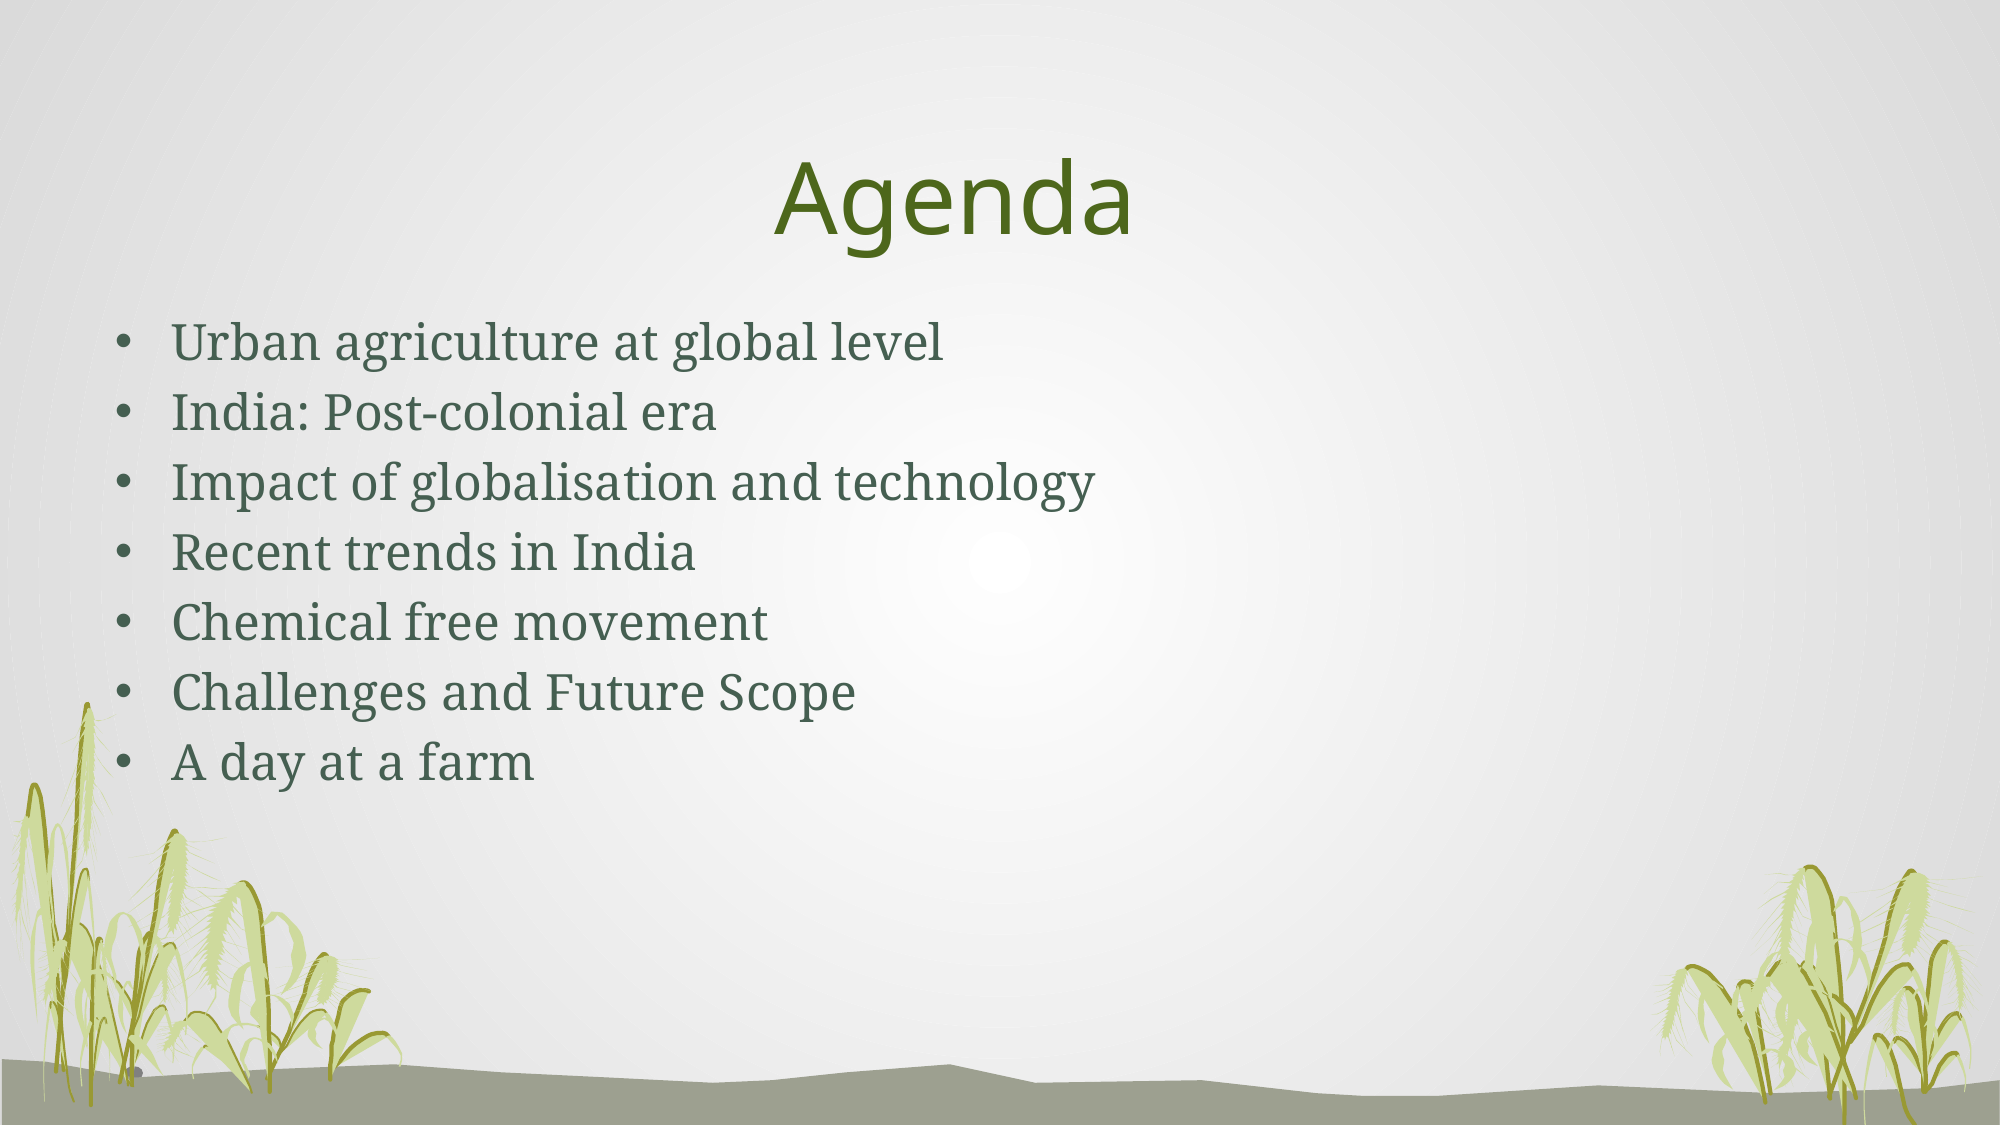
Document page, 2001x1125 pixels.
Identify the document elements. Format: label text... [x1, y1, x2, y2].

list Urban agriculture at global level India: Post-colonial era Impact of globalisation and technology Recent trends in India Chemical free movement Challenges and Future Scope A day at a farm [99, 302, 1900, 864]
title Agenda [99, 0, 1900, 263]
